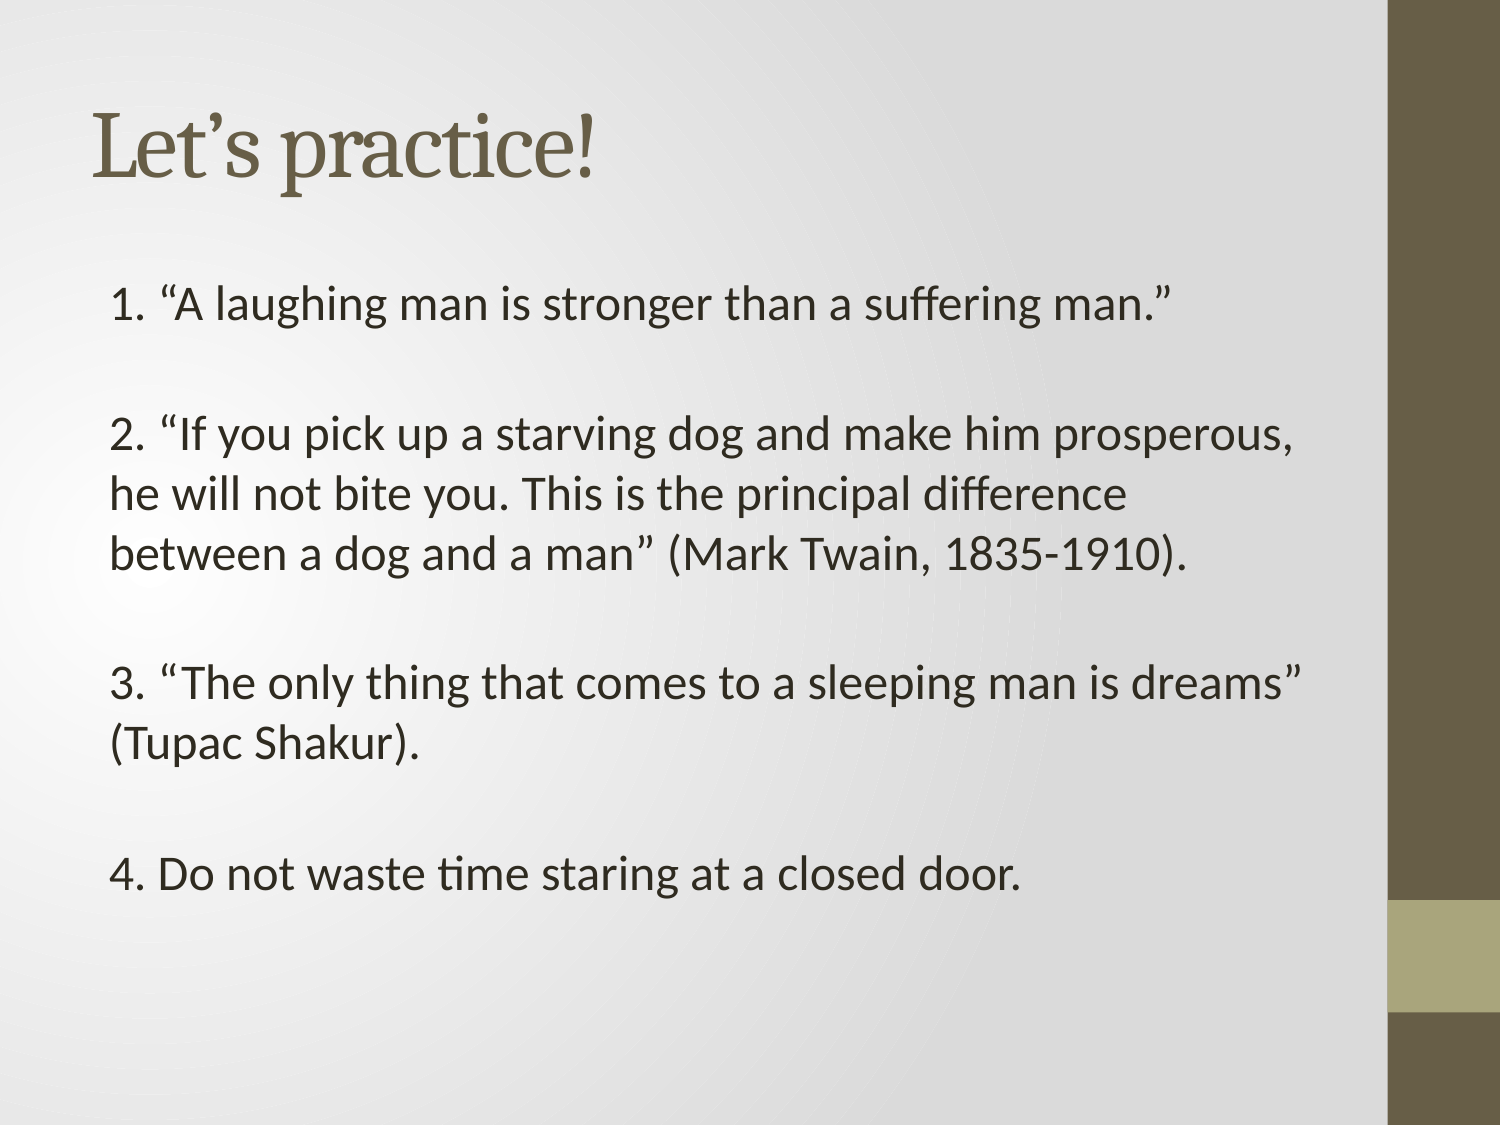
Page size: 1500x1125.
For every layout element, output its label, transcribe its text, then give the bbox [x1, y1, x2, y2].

title Let’s practice! [75, 45, 1325, 233]
list 1. “A laughing man is stronger than a suffering man.” 2. “If you pick up a starving dog and make him prosperous, he will not bite you. This is the principal difference between a dog and a man” (Mark Twain, 1835-1910). 3. “The only thing that comes to a sleeping man is dreams” (Tupac Shakur). 4. Do not waste time staring at a closed door. [75, 262, 1325, 1050]
